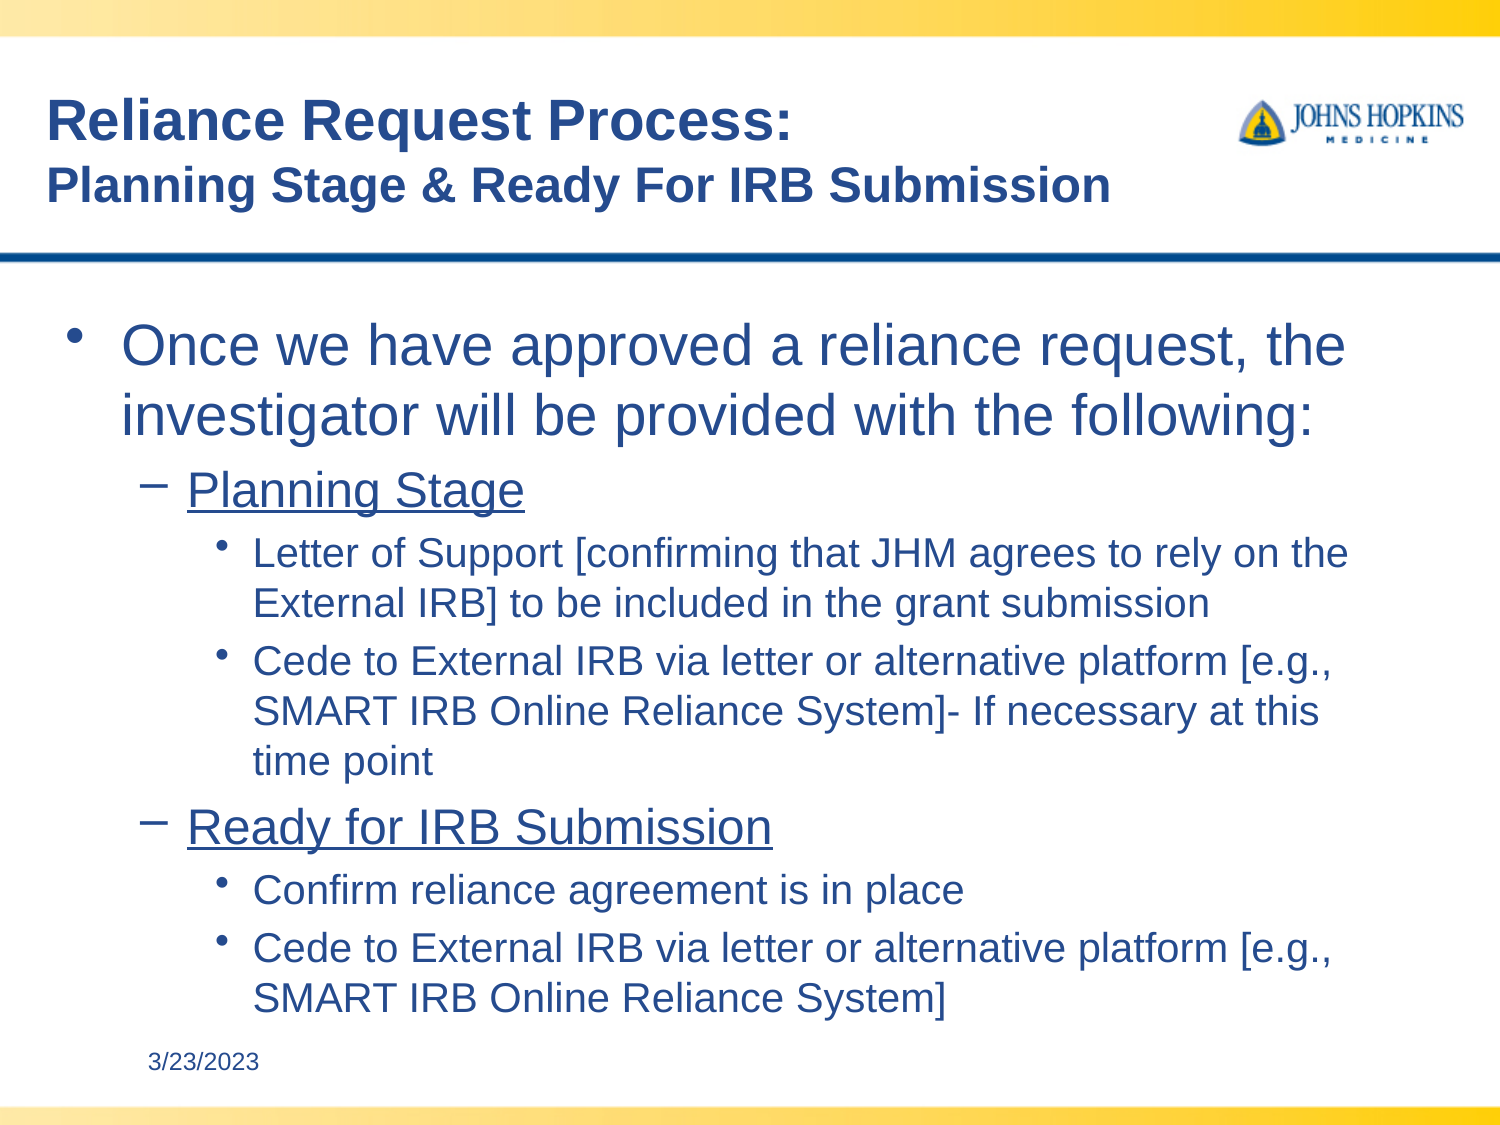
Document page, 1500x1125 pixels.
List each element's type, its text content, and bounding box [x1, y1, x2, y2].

title Reliance Request Process: Planning Stage & Ready For IRB Submission [31, 75, 1238, 213]
list Once we have approved a reliance request, the investigator will be provided with the following: Planning Stage Letter of Support [confirming that JHM agrees to rely on the External IRB] to be included in the grant submission Cede to External IRB via letter or alternative platform [e.g., SMART IRB Online Reliance System]- If necessary at this time point Ready for IRB Submission Confirm reliance agreement is in place Cede to External IRB via letter or alternative platform [e.g., SMART IRB Online Reliance System] [50, 299, 1408, 1075]
picture [0, 0, 1500, 1125]
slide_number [132, 1037, 446, 1088]
